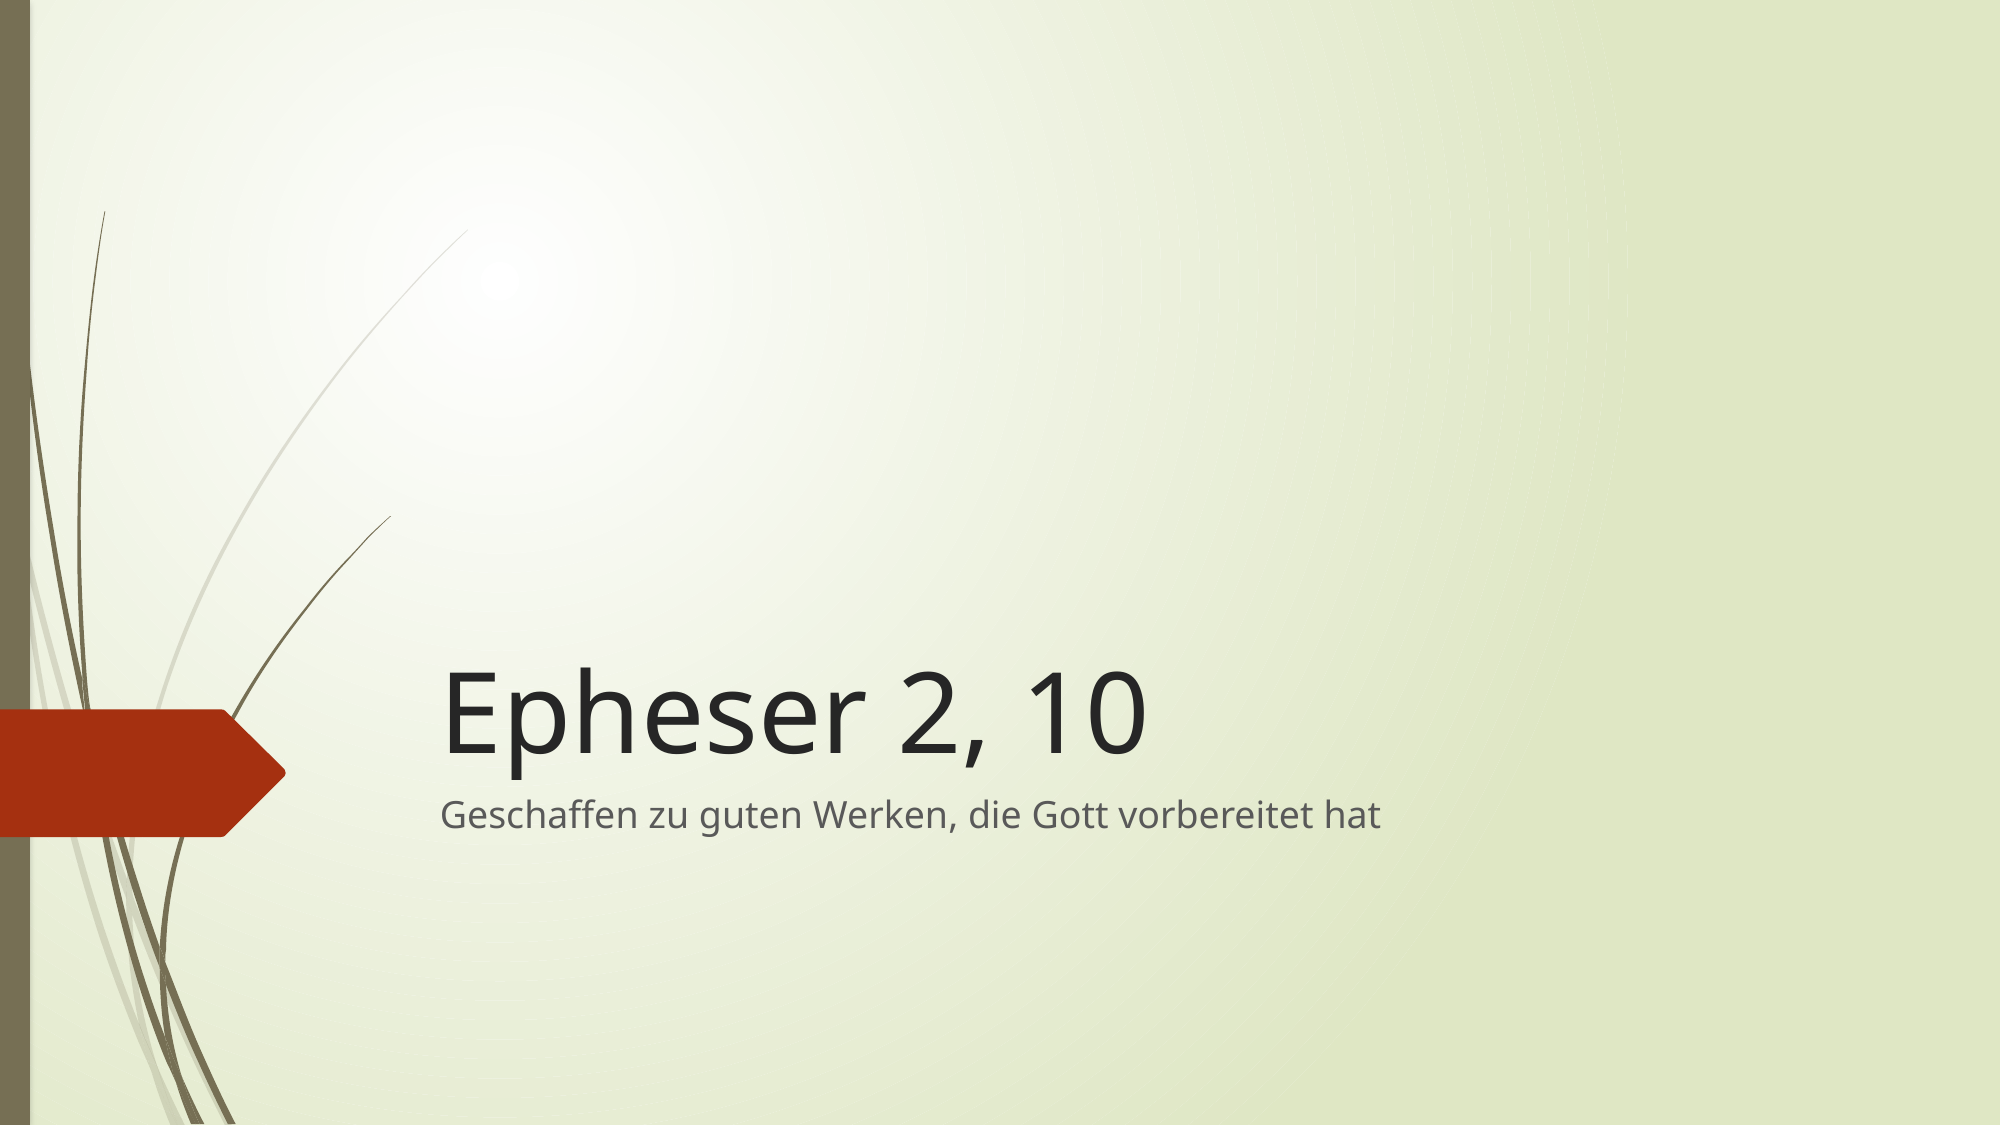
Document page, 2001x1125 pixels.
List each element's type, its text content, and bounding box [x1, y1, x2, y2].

subtitle Geschaffen zu guten Werken, die Gott vorbereitet hat [424, 783, 1888, 969]
title Epheser 2, 10 [424, 412, 1888, 783]
